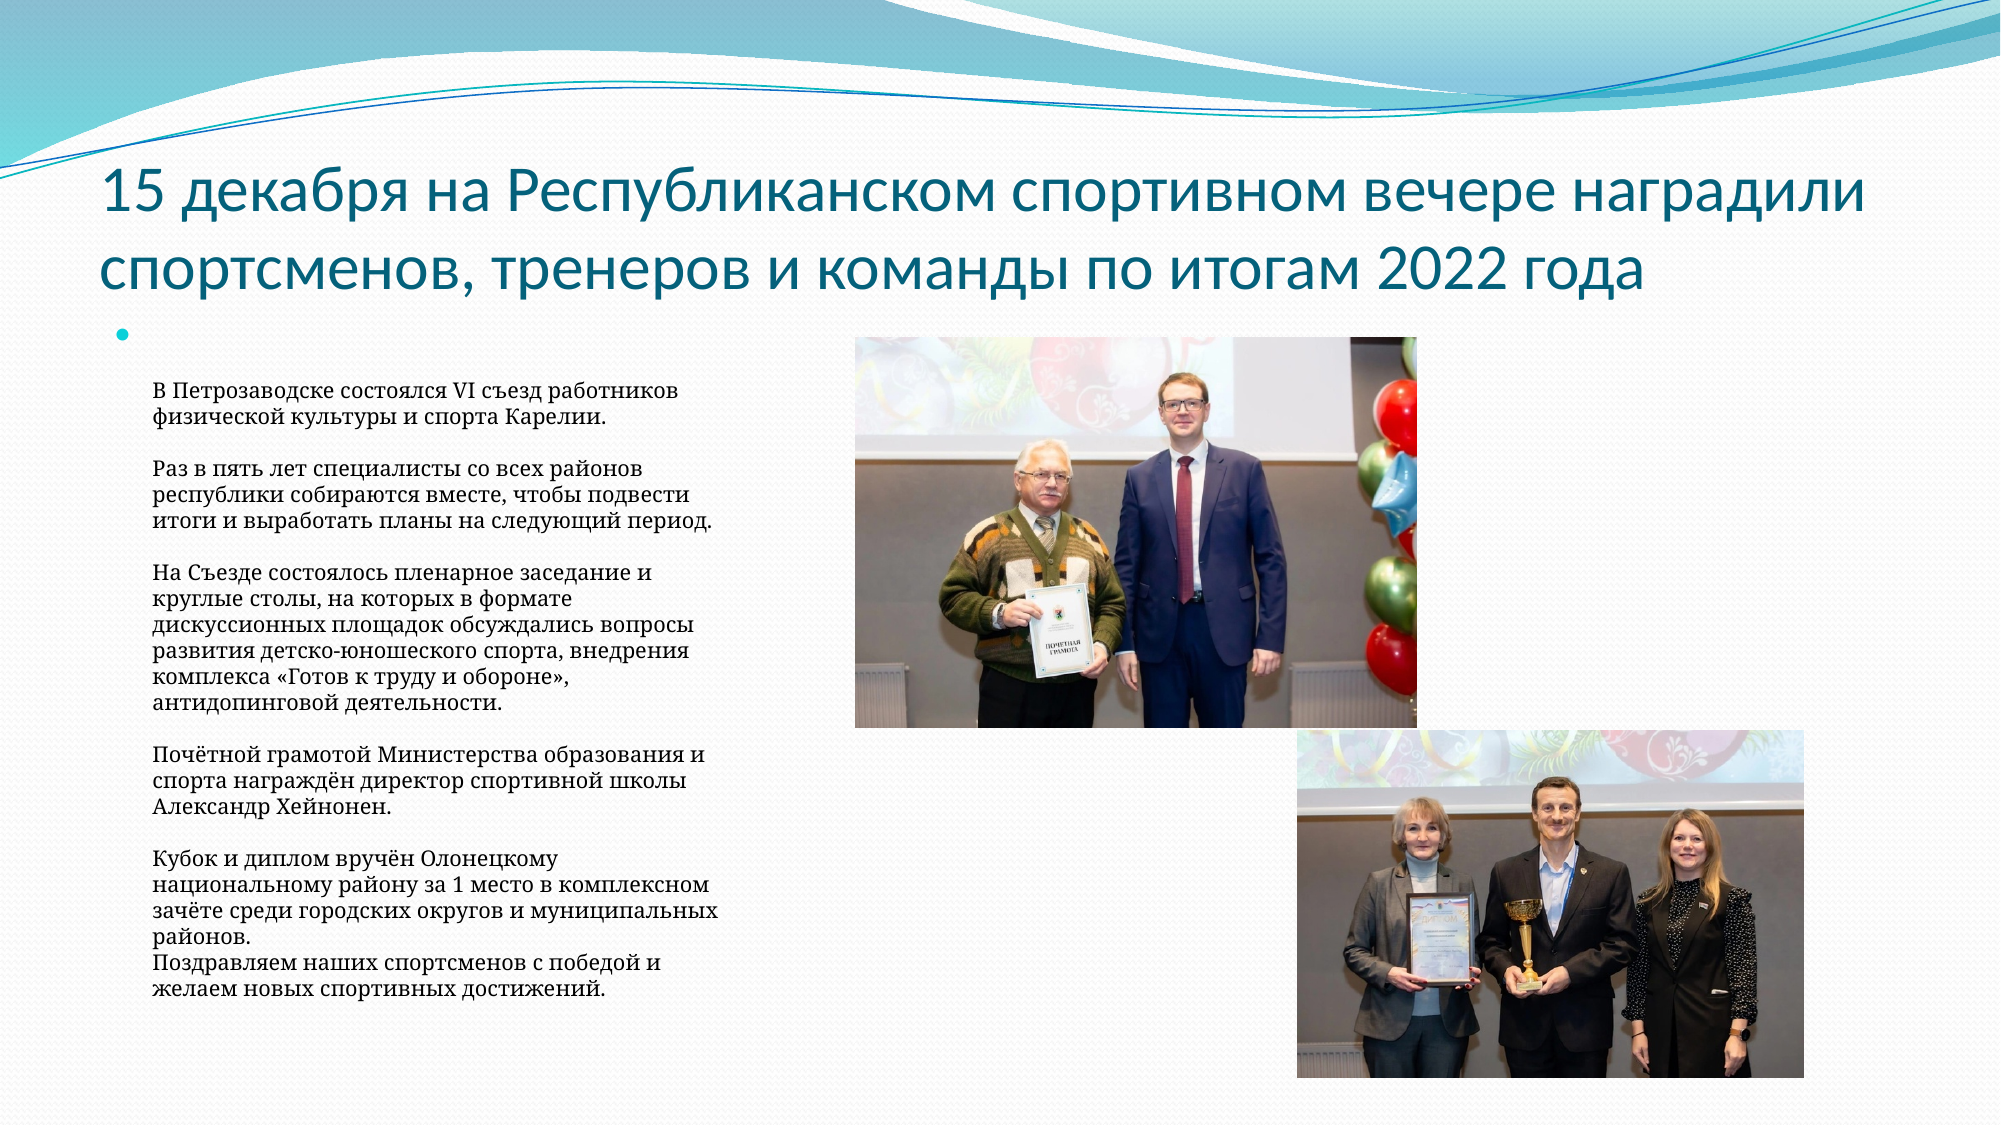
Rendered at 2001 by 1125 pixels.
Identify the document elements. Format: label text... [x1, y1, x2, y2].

list В Петрозаводске состоялся VI съезд работников физической культуры и спорта Карелии. Раз в пять лет специалисты со всех районов республики собираются вместе, чтобы подвести итоги и выработать планы на следующий период. На Съезде состоялось пленарное заседание и круглые столы, на которых в формате дискуссионных площадок обсуждались вопросы развития детско-юношеского спорта, внедрения комплекса «Готов к труду и обороне», антидопинговой деятельности. Почётной грамотой Министерства образования и спорта награждён директор спортивной школы Александр Хейнонен. Кубок и диплом вручён Олонецкому национальному району за 1 место в комплексном зачёте среди городских округов и муниципальных районов. Поздравляем наших спортсменов с победой и желаем новых спортивных достижений. [99, 317, 749, 1034]
picture [854, 337, 1417, 728]
picture [1297, 730, 1804, 1079]
title 15 декабря на Республиканском спортивном вечере наградили спортсменов, тренеров и команды по итогам 2022 года [99, 115, 1900, 303]
